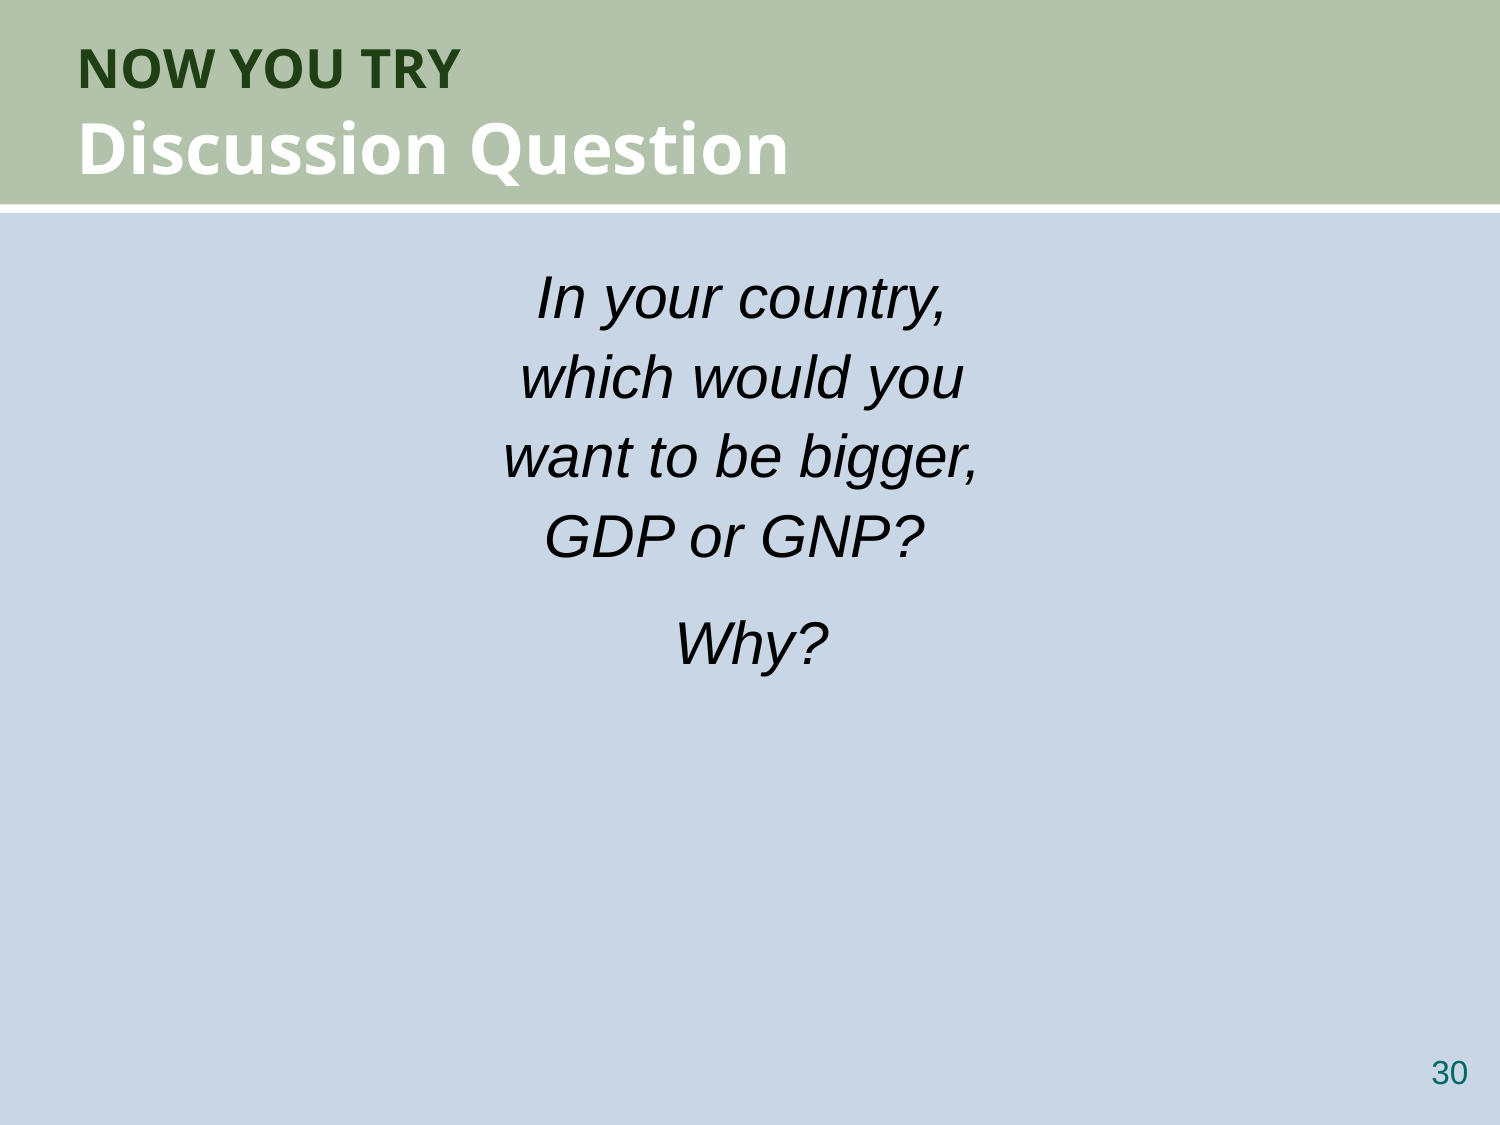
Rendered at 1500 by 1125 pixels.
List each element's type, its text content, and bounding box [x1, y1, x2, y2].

text_box 29 [1386, 1051, 1469, 1100]
text_box [0, 202, 1500, 215]
title NOW YOU TRY Discussion Question [76, 32, 1430, 188]
list In your country, which would you want to be bigger, GDP or GNP? Why? [78, 243, 1425, 1005]
text_box [0, 0, 1500, 202]
